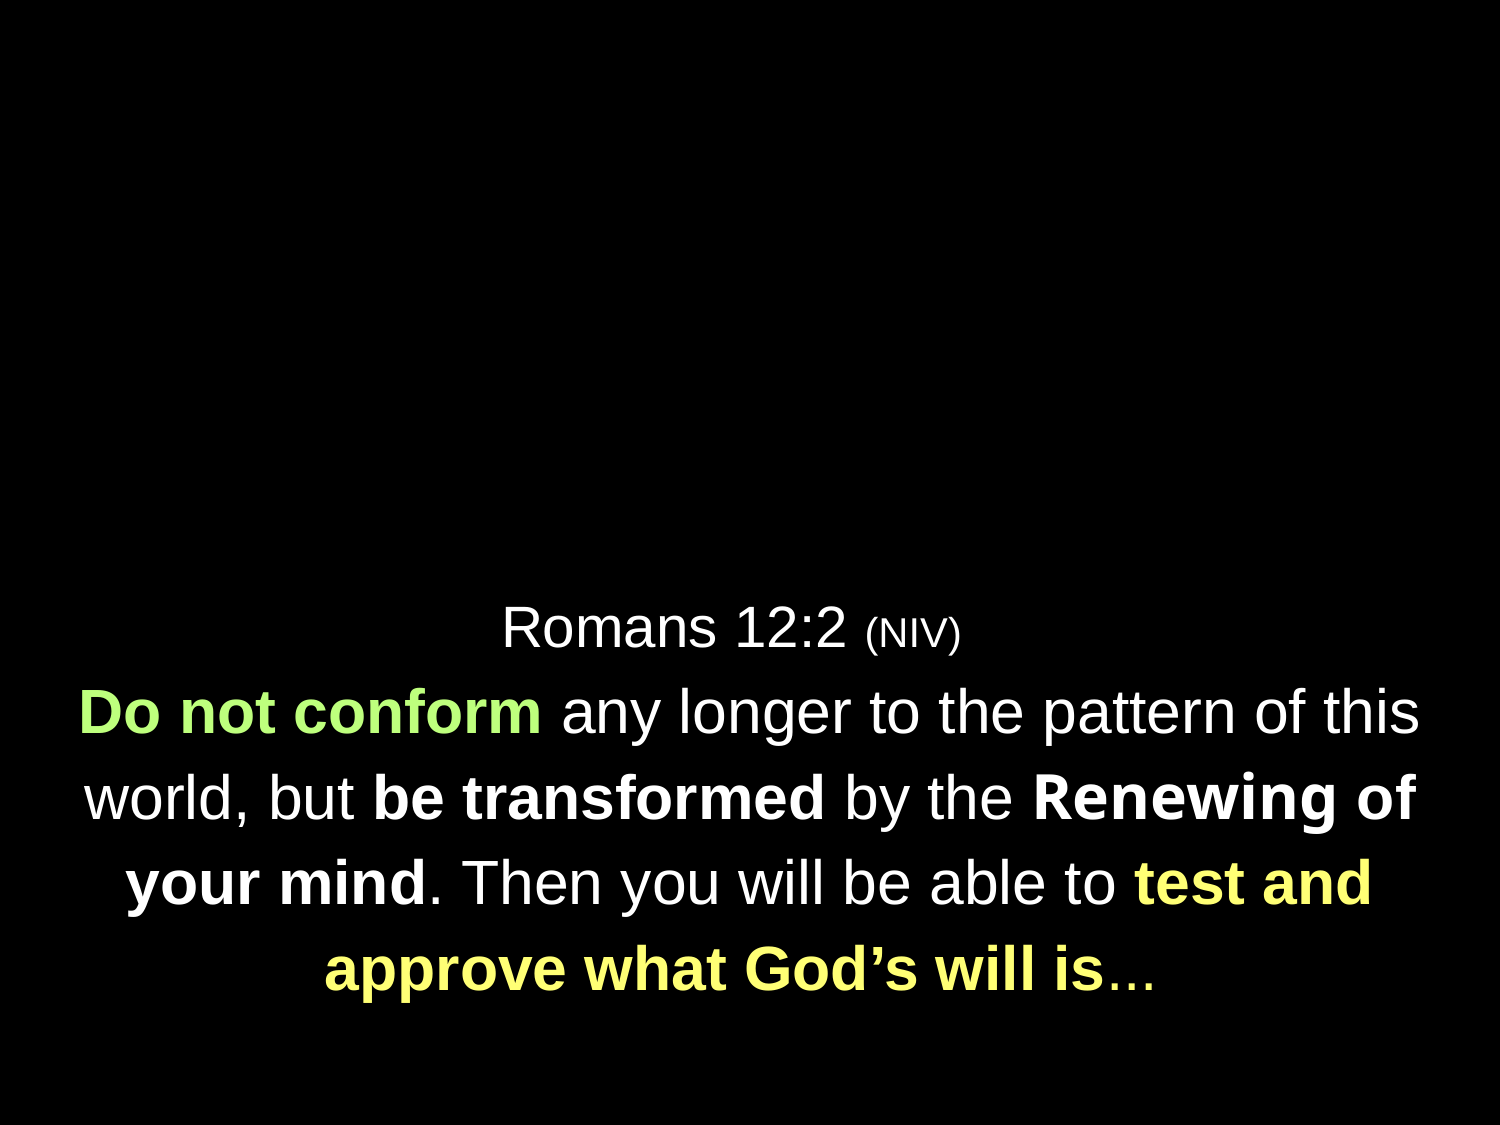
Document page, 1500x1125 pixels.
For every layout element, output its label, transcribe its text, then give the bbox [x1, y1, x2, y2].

subtitle Romans 12:2 (NIV) Do not conform any longer to the pattern of this world, but be transformed by the Renewing of your mind. Then you will be able to test and approve what God’s will is... [56, 562, 1444, 1075]
